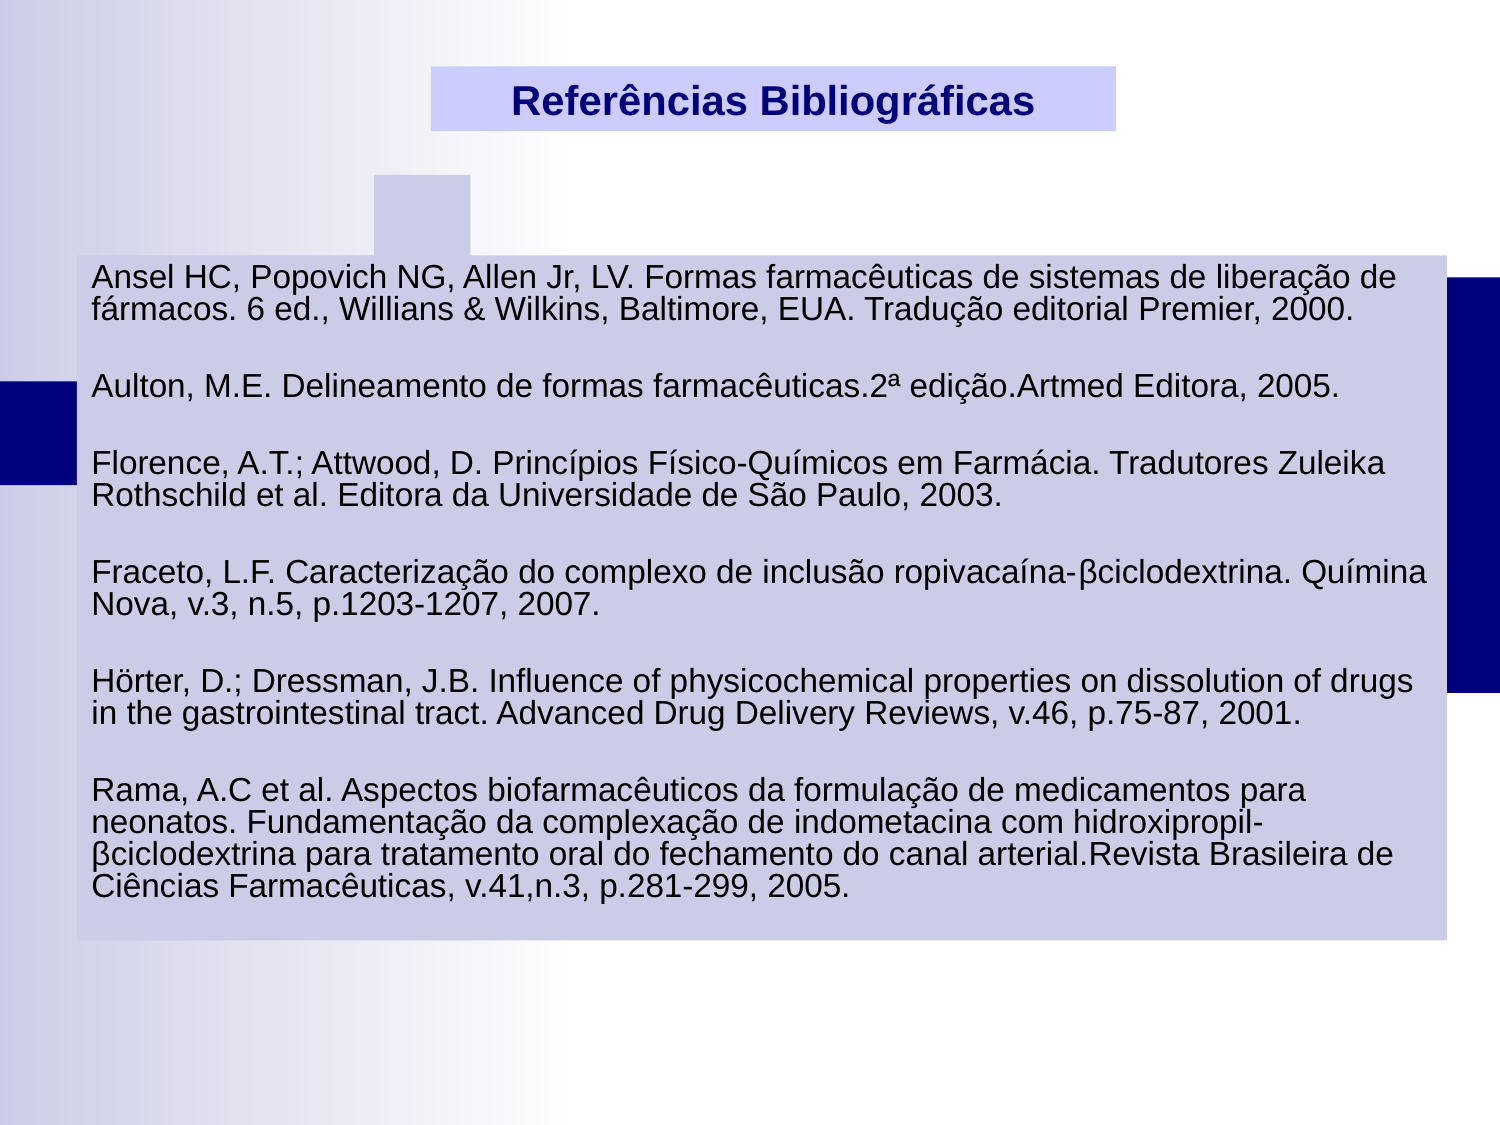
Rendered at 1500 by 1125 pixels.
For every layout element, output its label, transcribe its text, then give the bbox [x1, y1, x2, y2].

text_box Ansel HC, Popovich NG, Allen Jr, LV. Formas farmacêuticas de sistemas de liberação de fármacos. 6 ed., Willians & Wilkins, Baltimore, EUA. Tradução editorial Premier, 2000. Aulton, M.E. Delineamento de formas farmacêuticas.2ª edição.Artmed Editora, 2005. Florence, A.T.; Attwood, D. Princípios Físico-Químicos em Farmácia. Tradutores Zuleika Rothschild et al. Editora da Universidade de São Paulo, 2003. Fraceto, L.F. Caracterização do complexo de inclusão ropivacaína-βciclodextrina. Químina Nova, v.3, n.5, p.1203-1207, 2007. Hörter, D.; Dressman, J.B. Influence of physicochemical properties on dissolution of drugs in the gastrointestinal tract. Advanced Drug Delivery Reviews, v.46, p.75-87, 2001. Rama, A.C et al. Aspectos biofarmacêuticos da formulação de medicamentos para neonatos. Fundamentação da complexação de indometacina com hidroxipropil-βciclodextrina para tratamento oral do fechamento do canal arterial.Revista Brasileira de Ciências Farmacêuticas, v.41,n.3, p.281-299, 2005. [76, 255, 1447, 941]
text_box Referências Bibliográficas [430, 66, 1117, 132]
